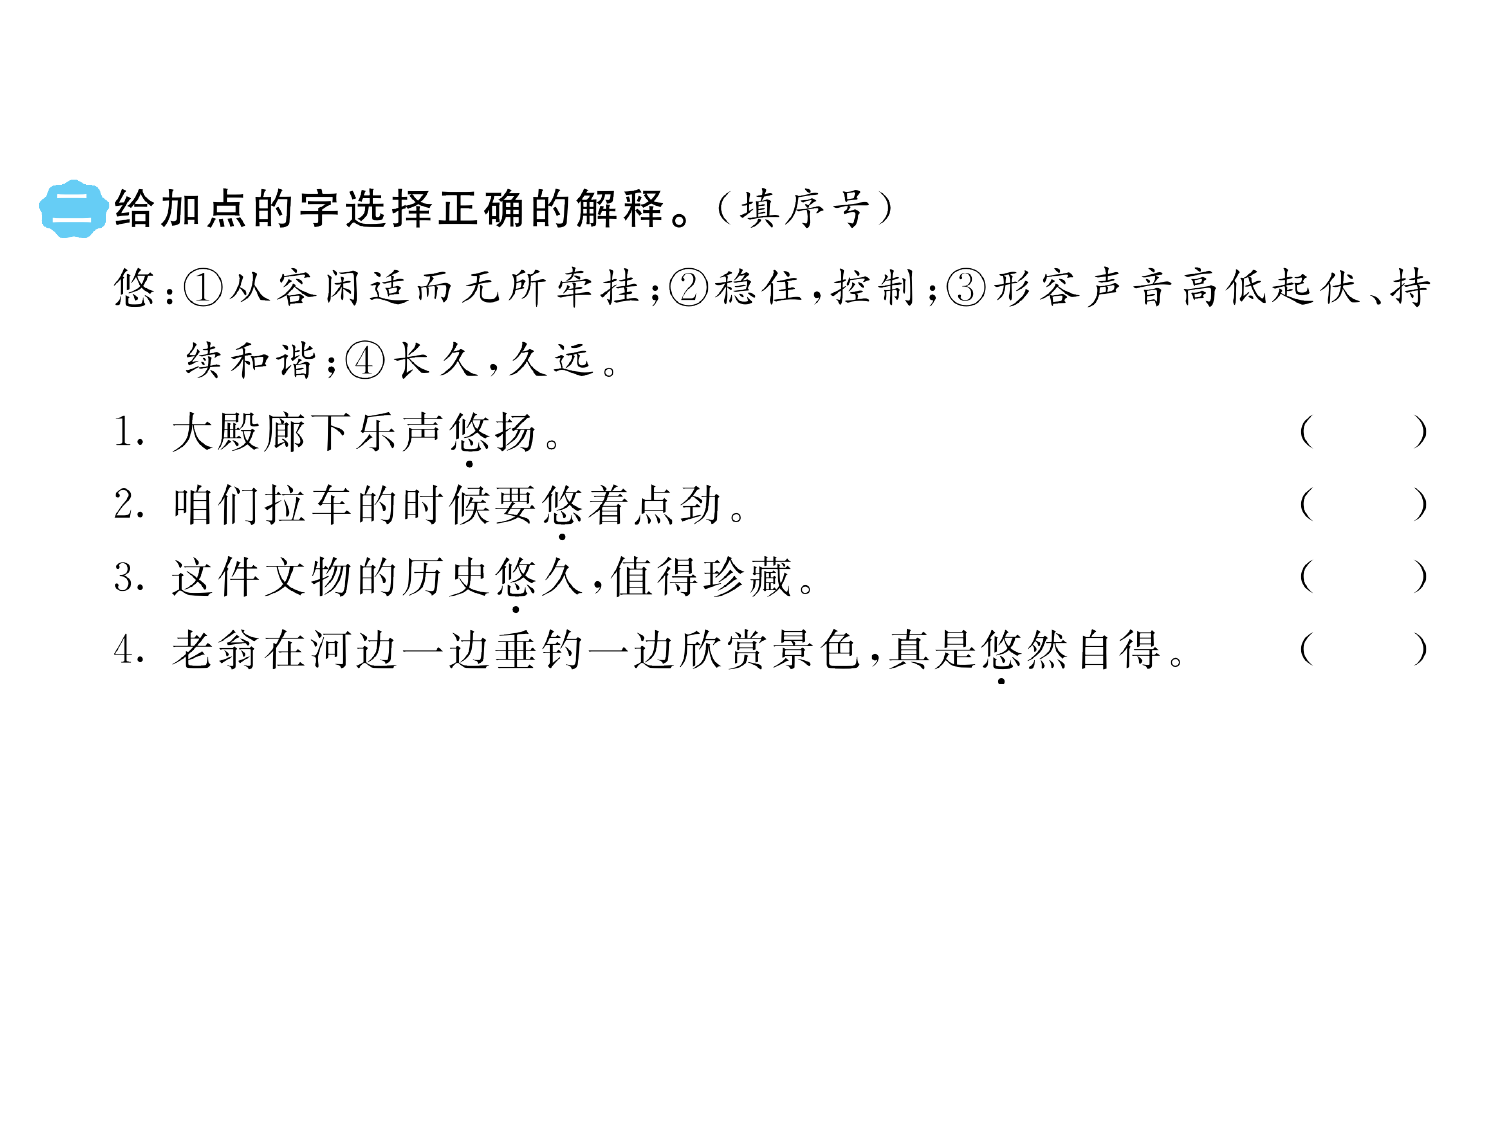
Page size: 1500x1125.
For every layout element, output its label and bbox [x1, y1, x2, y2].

picture [35, 177, 1453, 684]
